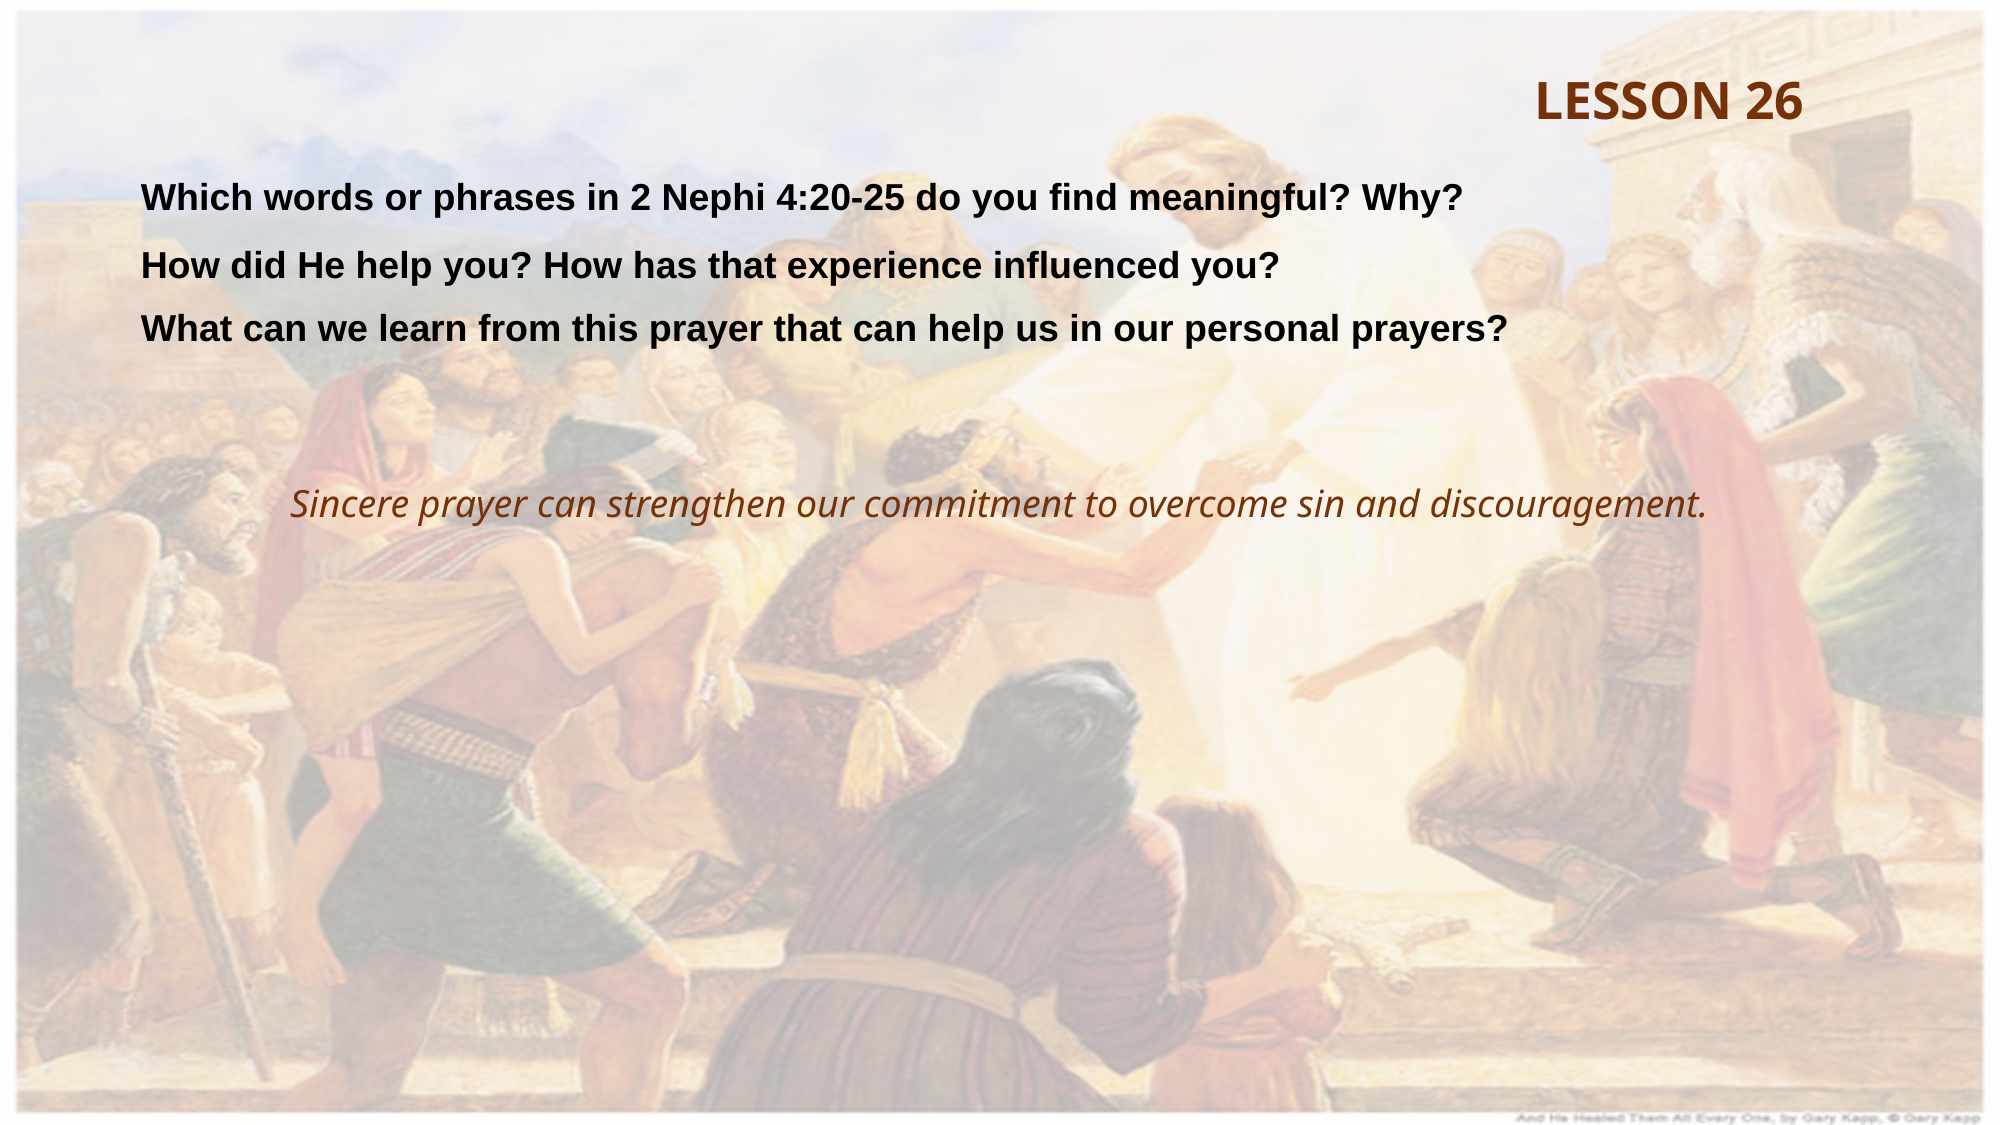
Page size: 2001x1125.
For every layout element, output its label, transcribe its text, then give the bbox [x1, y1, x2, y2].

text_box How did He help you? How has that experience influenced you? [126, 233, 1363, 294]
text_box LESSON 26 [1519, 60, 1829, 183]
text_box Sincere prayer can strengthen our commitment to overcome sin and discouragement. [227, 472, 1773, 533]
text_box What can we learn from this prayer that can help us in our personal prayers? [126, 296, 1568, 357]
text_box Which words or phrases in 2 Nephi 4:20-25 do you find meaningful? Why? [126, 165, 1546, 226]
